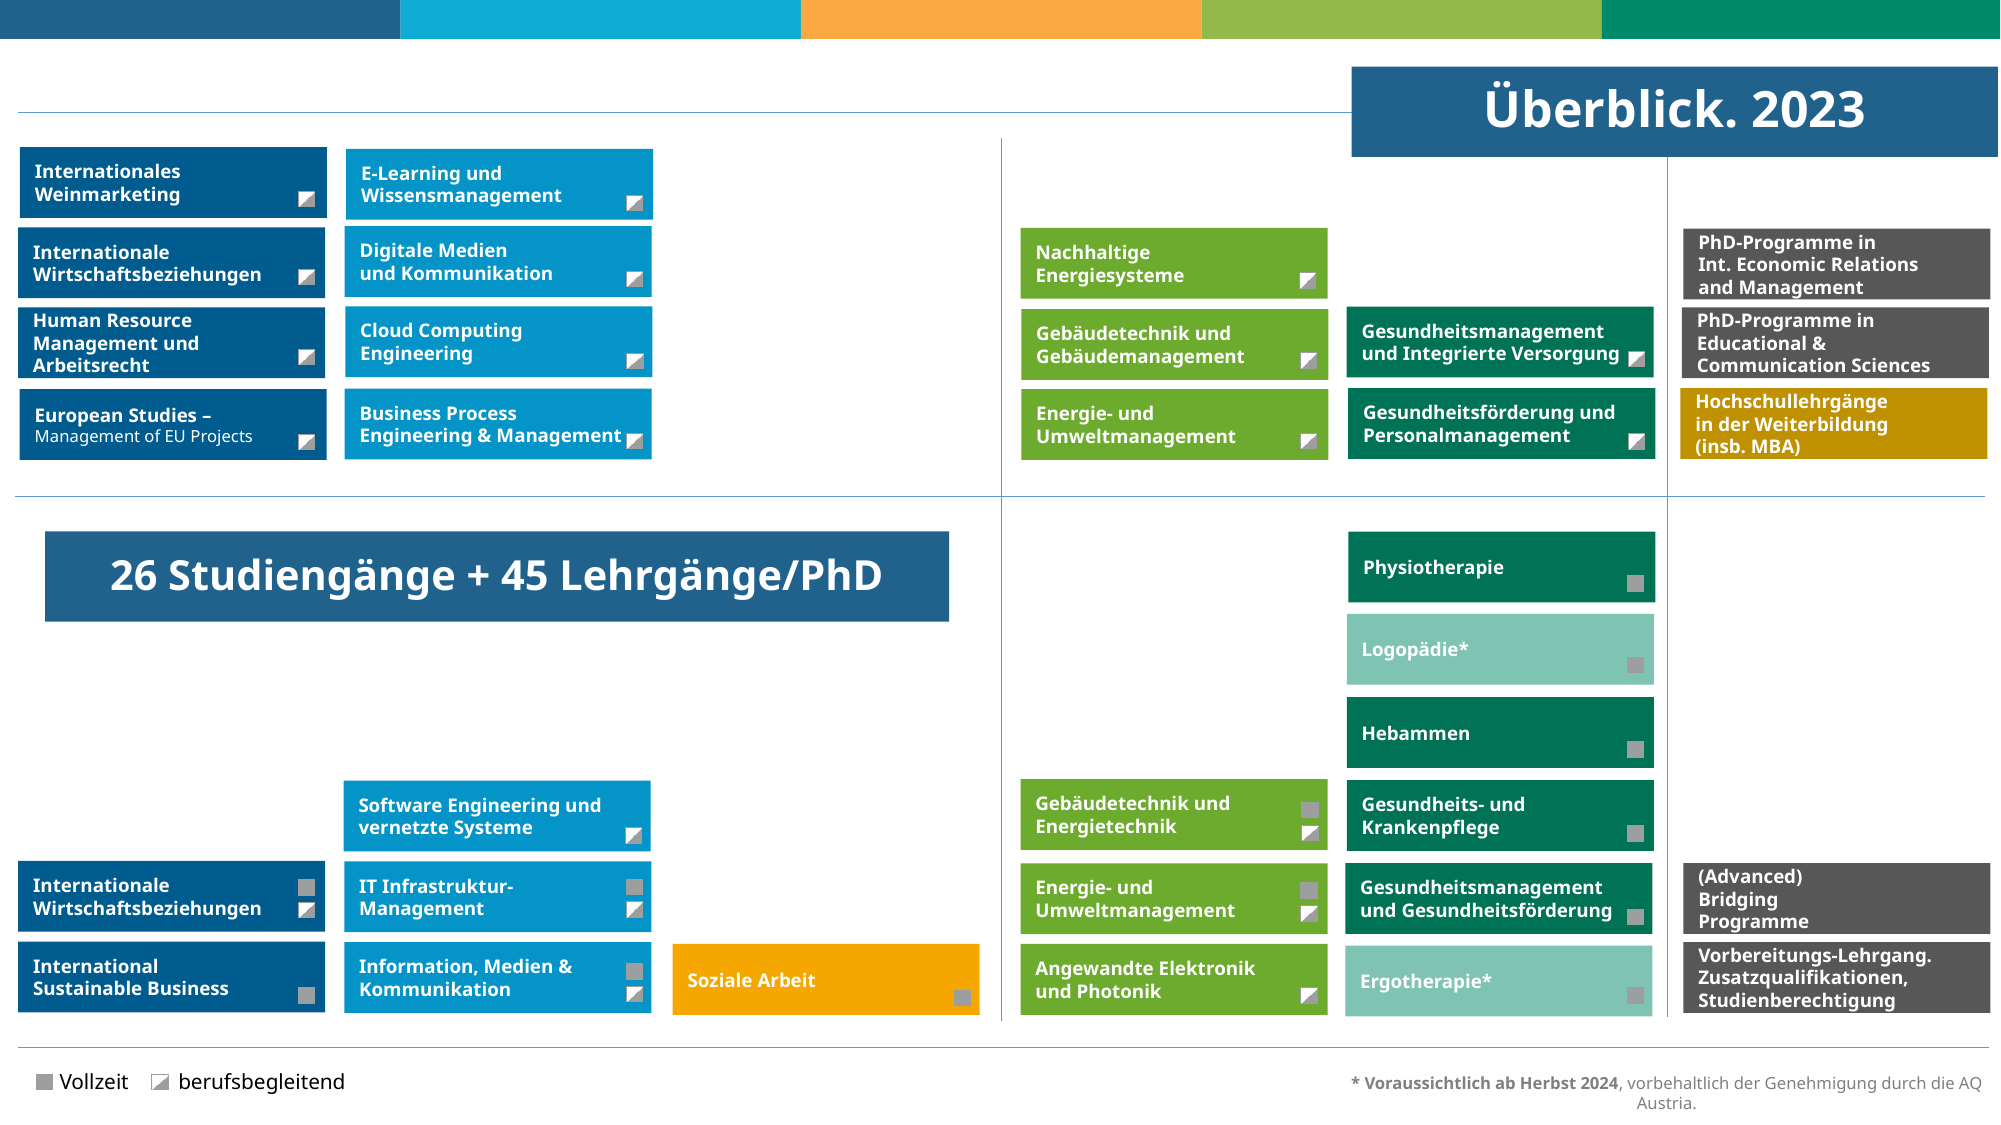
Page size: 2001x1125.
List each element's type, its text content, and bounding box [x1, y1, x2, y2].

picture [298, 349, 315, 365]
picture [1301, 802, 1319, 818]
picture [626, 828, 641, 843]
picture [627, 964, 642, 979]
picture [627, 196, 642, 210]
picture [627, 354, 643, 368]
picture [627, 902, 642, 917]
picture [298, 902, 315, 918]
picture [1626, 575, 1644, 592]
picture [1300, 433, 1317, 449]
picture [627, 434, 642, 448]
picture [1627, 657, 1644, 673]
picture [1628, 433, 1645, 450]
picture [36, 1074, 53, 1090]
text_box [1576, 738, 1996, 1065]
picture [1628, 351, 1645, 368]
picture [1301, 825, 1319, 841]
text_box Überblick. 2023 [1351, 66, 1998, 157]
picture [1626, 825, 1644, 842]
picture [1626, 909, 1644, 925]
picture [1626, 741, 1644, 758]
picture [1626, 987, 1644, 1004]
picture [1300, 905, 1318, 922]
picture [298, 191, 315, 207]
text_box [14, 134, 1990, 1048]
picture [298, 879, 315, 896]
picture [1300, 987, 1318, 1004]
text_box Vollzeit berufsbegleitend [44, 1061, 426, 1102]
picture [627, 880, 642, 894]
picture [627, 272, 642, 286]
picture [627, 987, 642, 1001]
picture [954, 990, 971, 1006]
picture [1300, 352, 1317, 369]
picture [1300, 882, 1318, 899]
picture [298, 269, 315, 285]
picture [298, 434, 315, 450]
text_box * Voraussichtlich ab Herbst 2024, vorbehaltlich der Genehmigung durch die AQ Austria. [1316, 1065, 2000, 1120]
picture [298, 987, 315, 1004]
picture [151, 1074, 169, 1091]
picture [1299, 272, 1316, 289]
